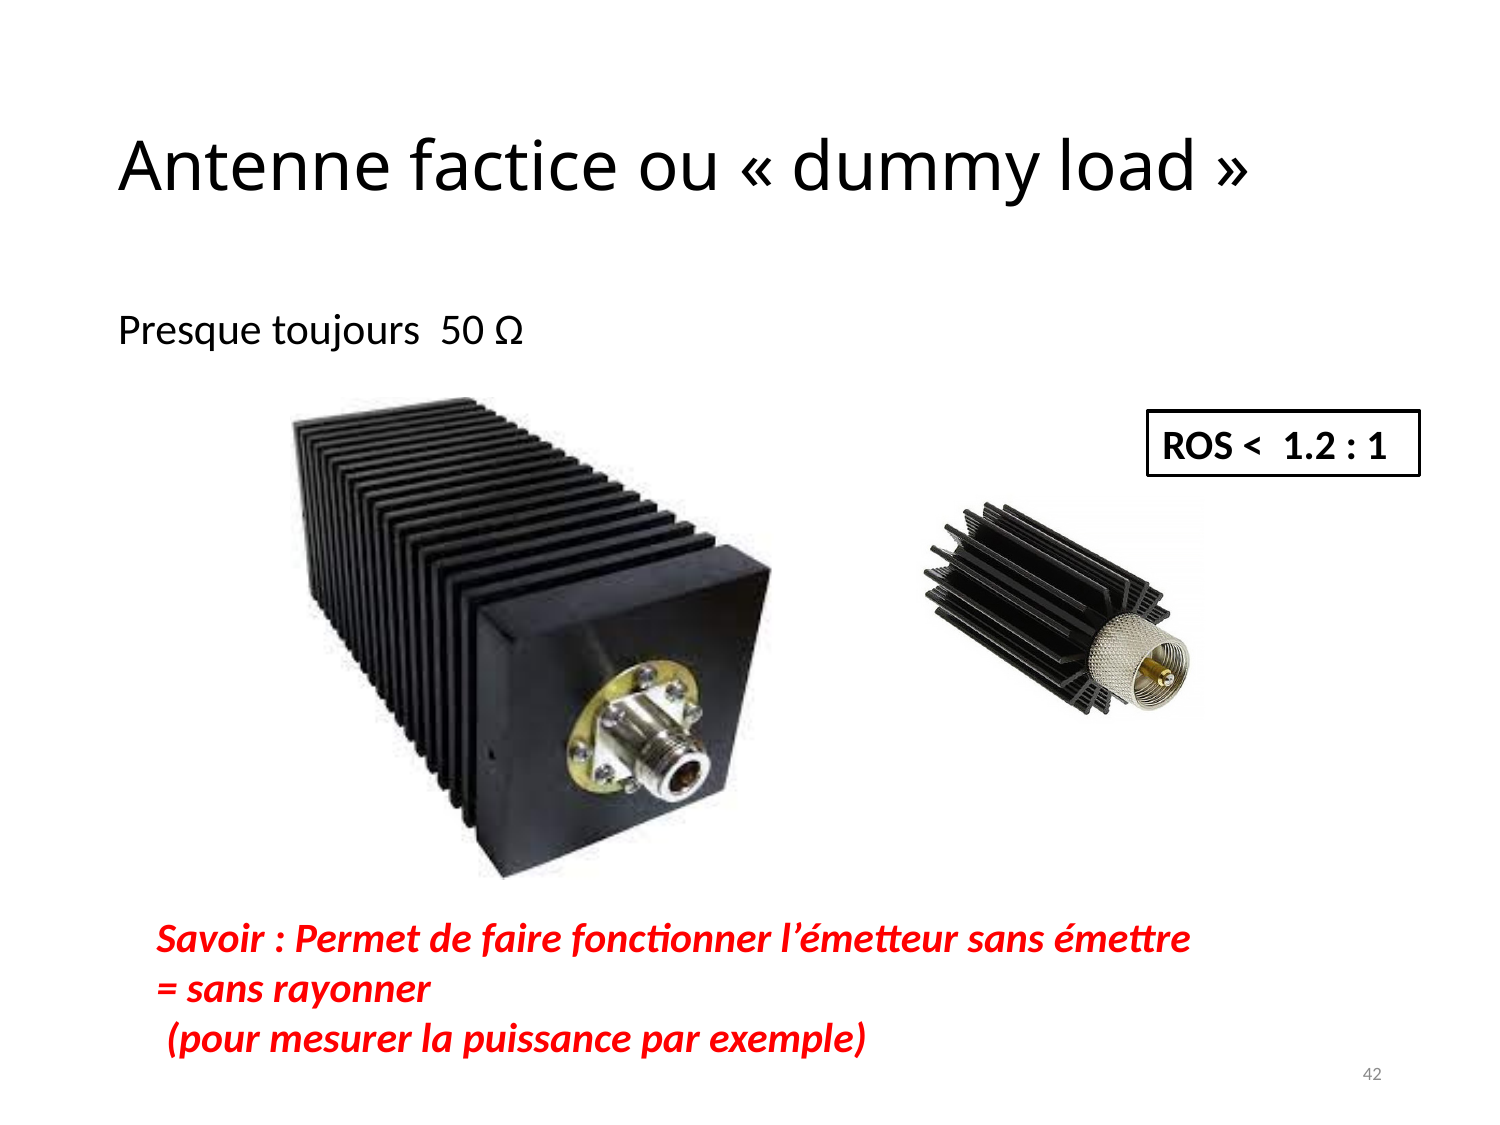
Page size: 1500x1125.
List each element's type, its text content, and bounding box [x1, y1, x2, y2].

text_box Savoir : Permet de faire fonctionner l’émetteur sans émettre = sans rayonner (pour mesurer la puissance par exemple) [141, 903, 1436, 1114]
text_box ROS < 1.2 : 1 [1147, 410, 1420, 476]
picture [290, 397, 774, 880]
picture [889, 441, 1230, 783]
list Presque toujours 50 Ω [103, 299, 706, 376]
title Antenne factice ou « dummy load » [103, 59, 1500, 278]
